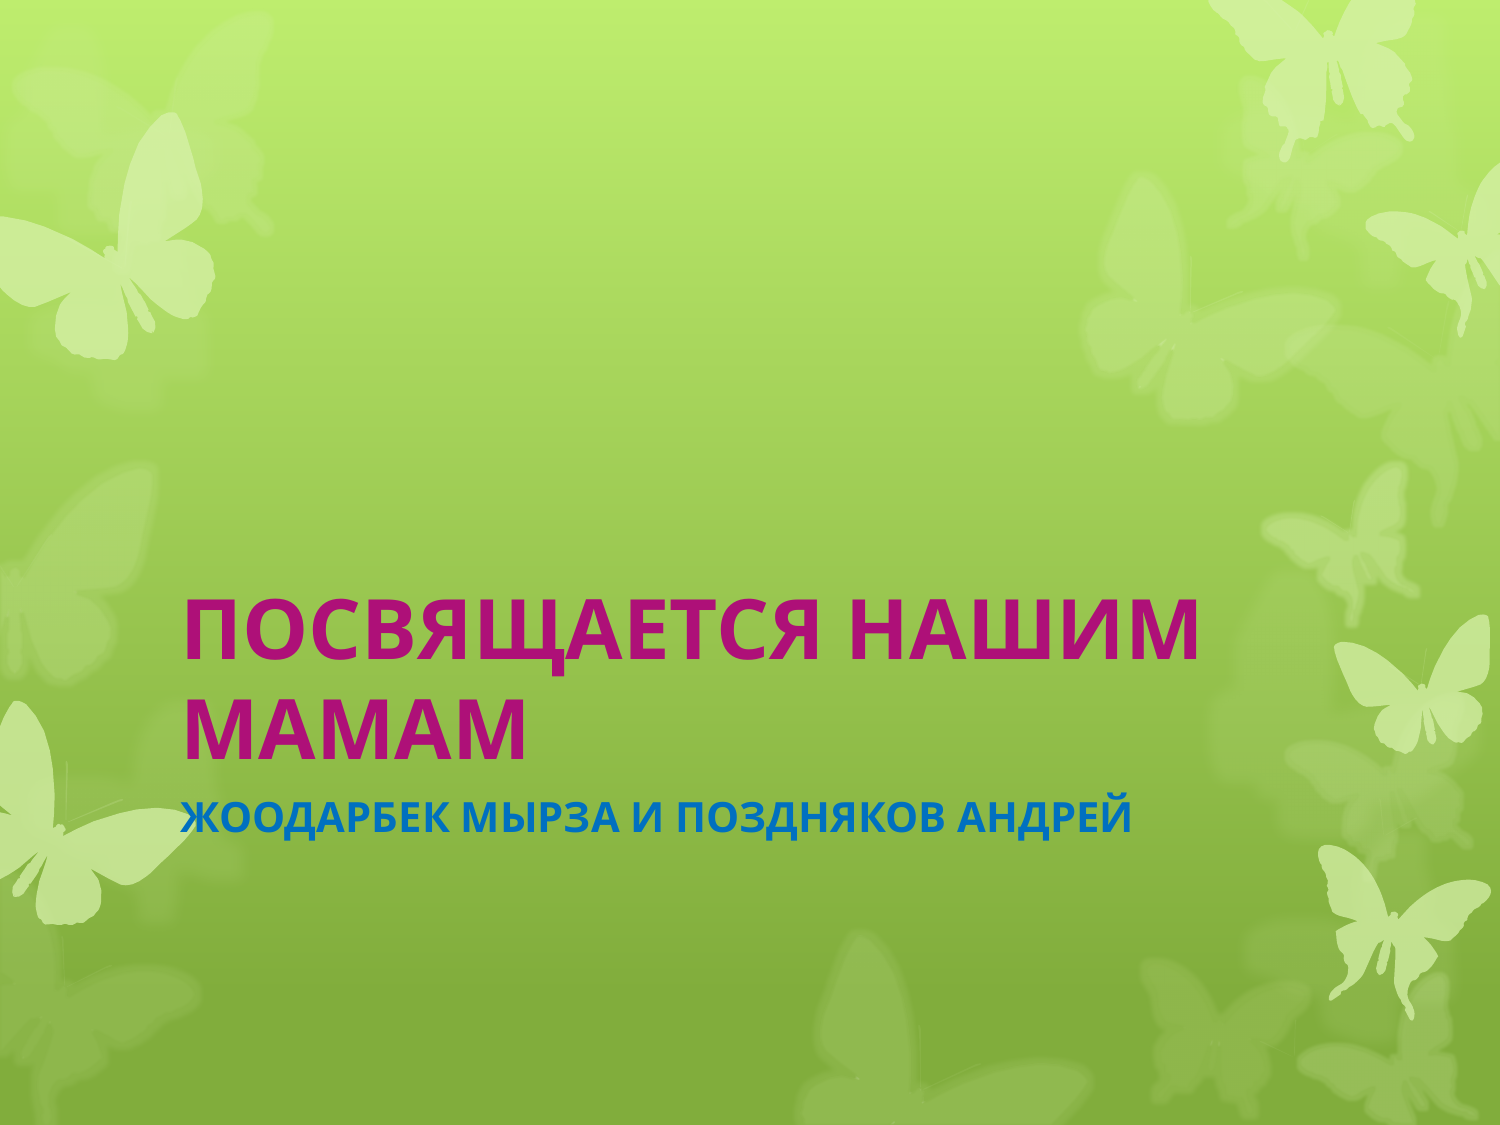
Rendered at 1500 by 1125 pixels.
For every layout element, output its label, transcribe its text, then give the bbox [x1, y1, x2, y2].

title ПОСВЯЩАЕТСЯ НАШИМ МАМАМ [165, 542, 1334, 783]
subtitle ЖООДАРБЕК МЫРЗА И ПОЗДНЯКОВ АНДРЕЙ [165, 783, 1334, 925]
